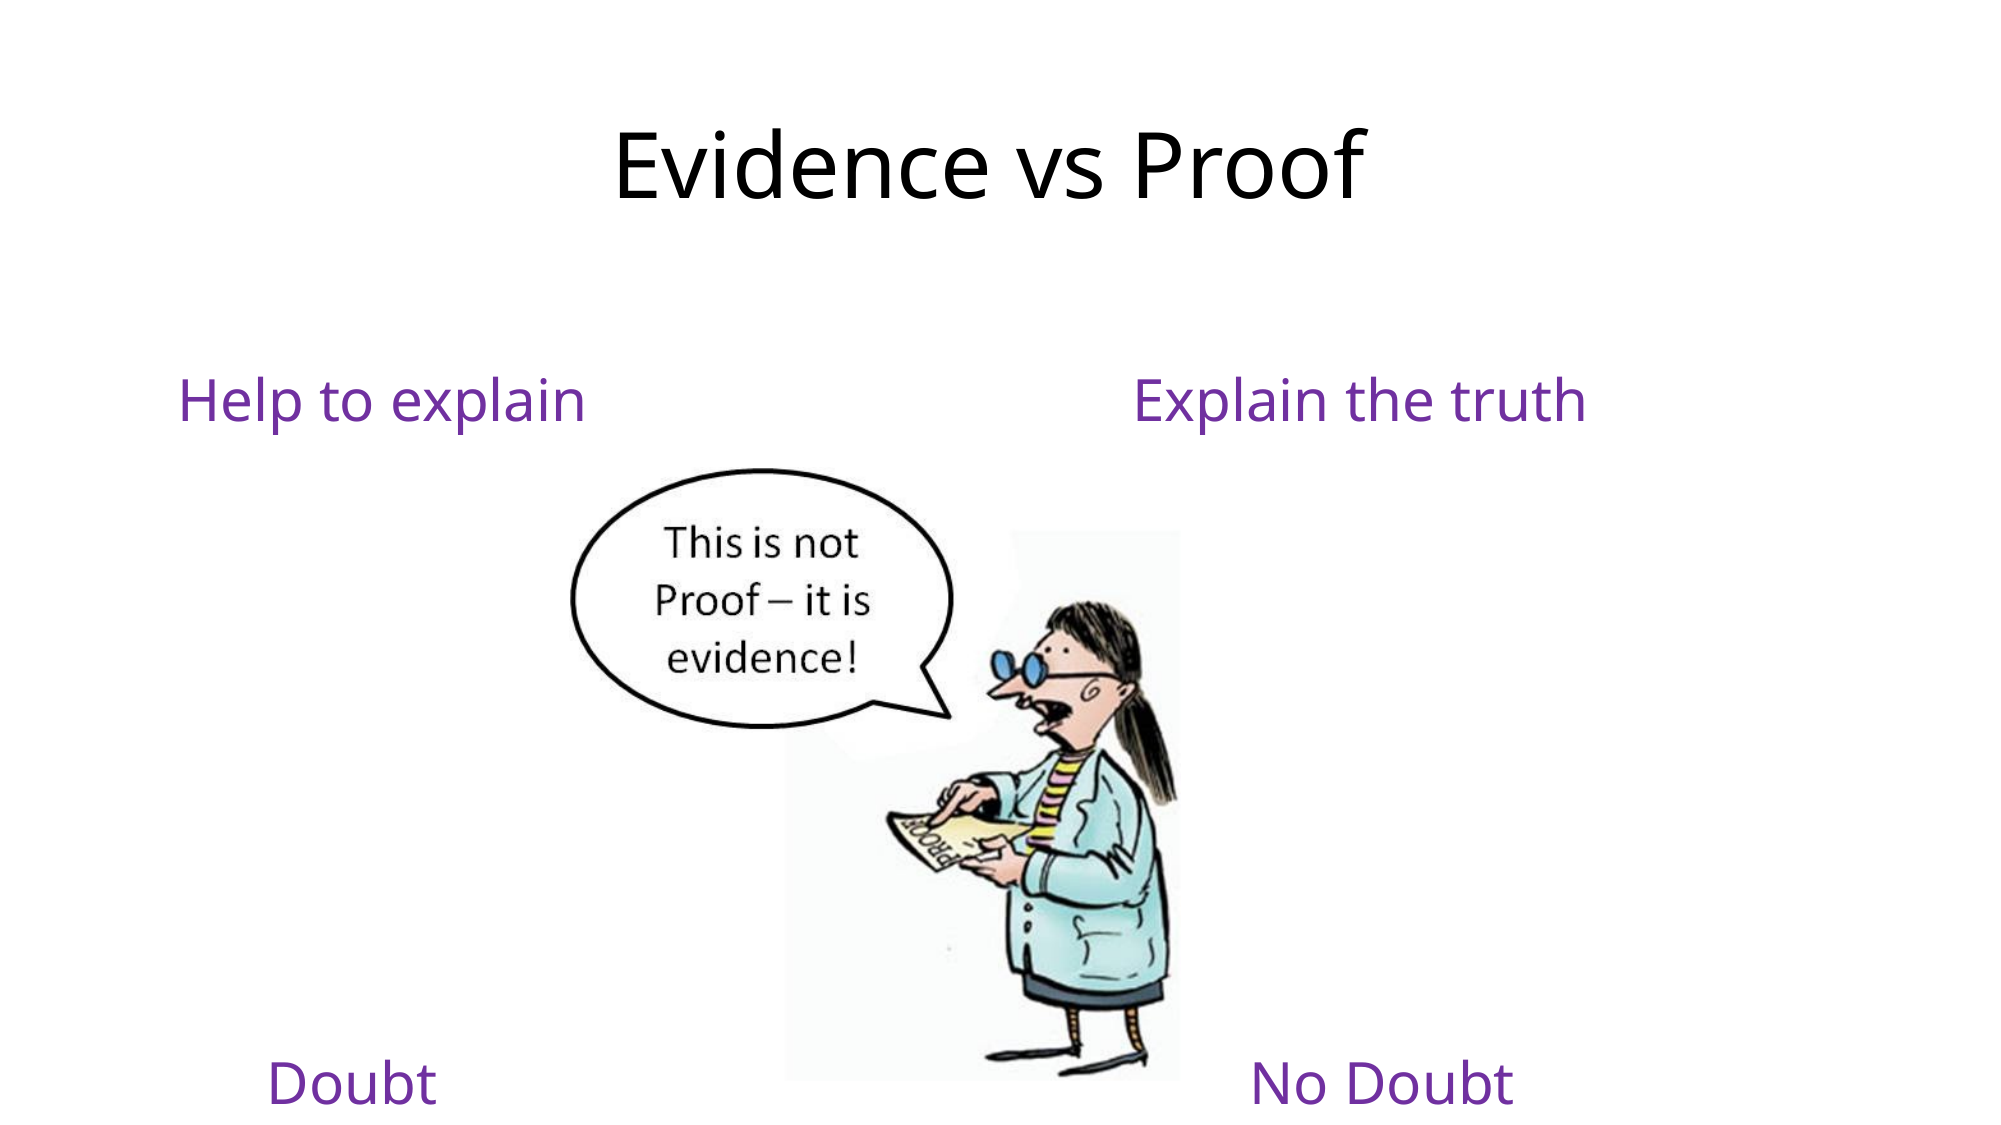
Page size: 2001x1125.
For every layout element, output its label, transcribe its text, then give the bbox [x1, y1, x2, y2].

picture [569, 467, 1181, 1082]
text_box Doubt [0, 986, 750, 1125]
text_box Explain the truth [978, 303, 1758, 442]
list Help to explain [0, 303, 780, 442]
title Evidence vs Proof [137, 59, 1863, 278]
text_box No Doubt [999, 986, 1780, 1125]
